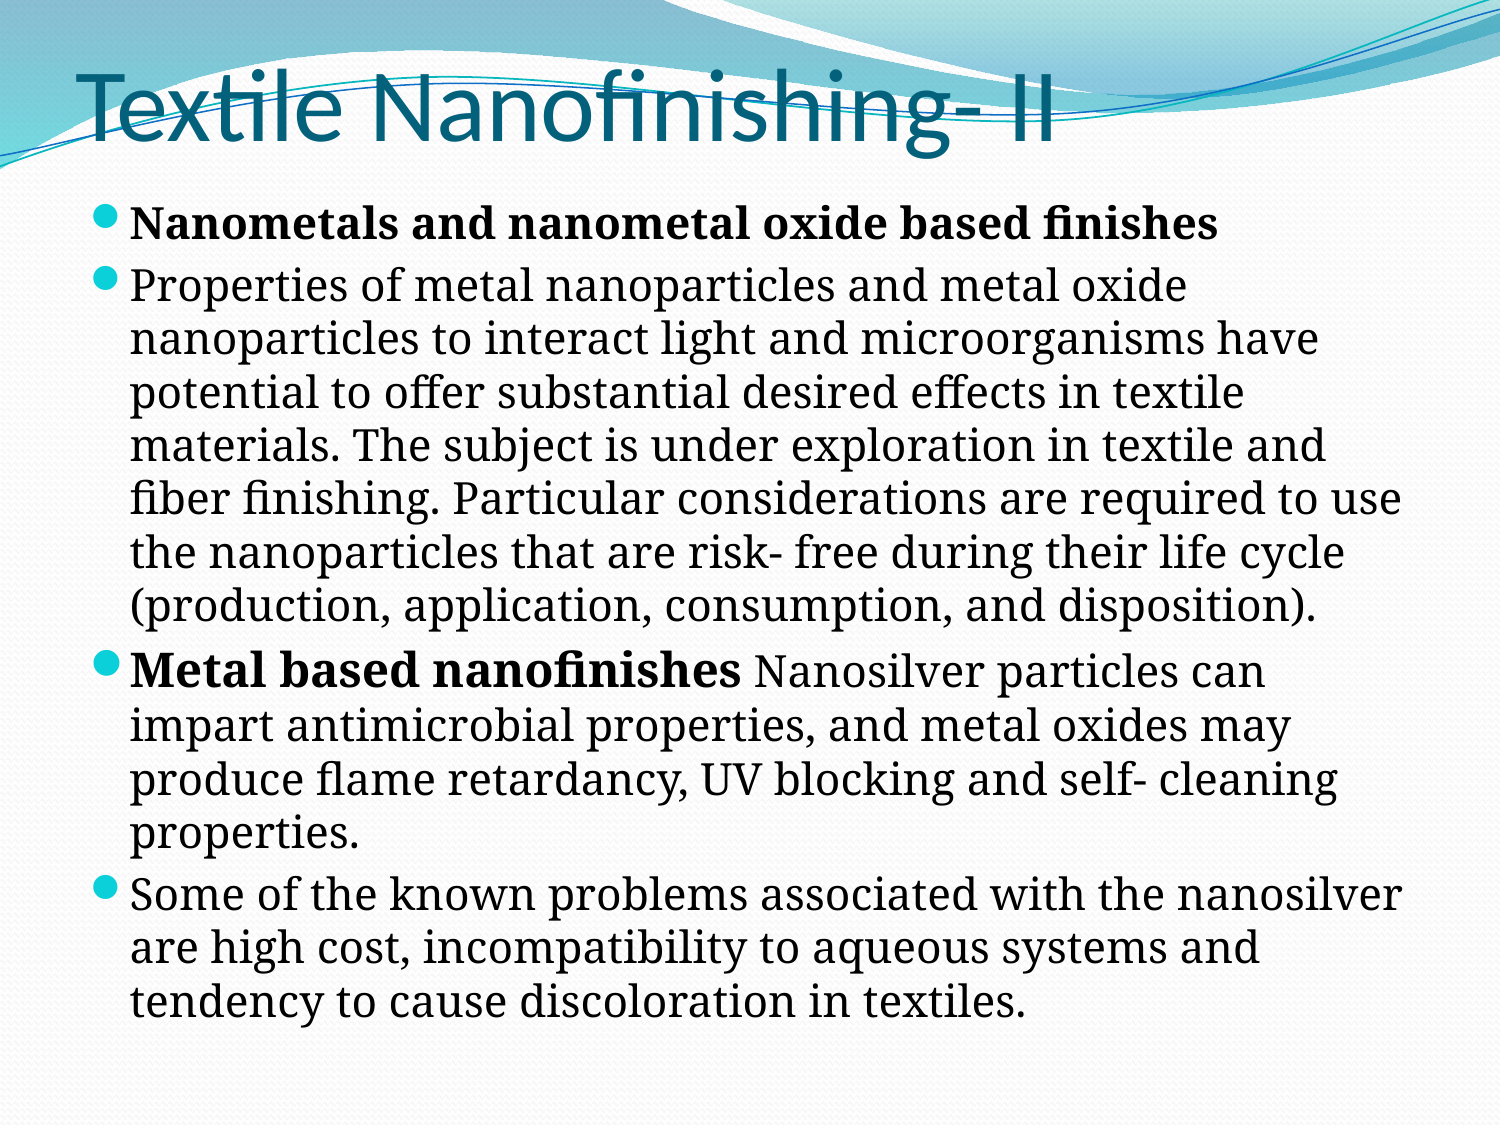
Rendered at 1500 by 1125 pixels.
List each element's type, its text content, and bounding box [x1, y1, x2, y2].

list Nanometals and nanometal oxide based finishes Properties of metal nanoparticles and metal oxide nanoparticles to interact light and microorganisms have potential to offer substantial desired effects in textile materials. The subject is under exploration in textile and fiber finishing. Particular considerations are required to use the nanoparticles that are risk- free during their life cycle (production, application, consumption, and disposition). Metal based nanofinishes Nanosilver particles can impart antimicrobial properties, and metal oxides may produce flame retardancy, UV blocking and self- cleaning properties. Some of the known problems associated with the nanosilver are high cost, incompatibility to aqueous systems and tendency to cause discoloration in textiles. [75, 187, 1425, 1063]
title Textile Nanofinishing- II [75, 24, 1425, 163]
